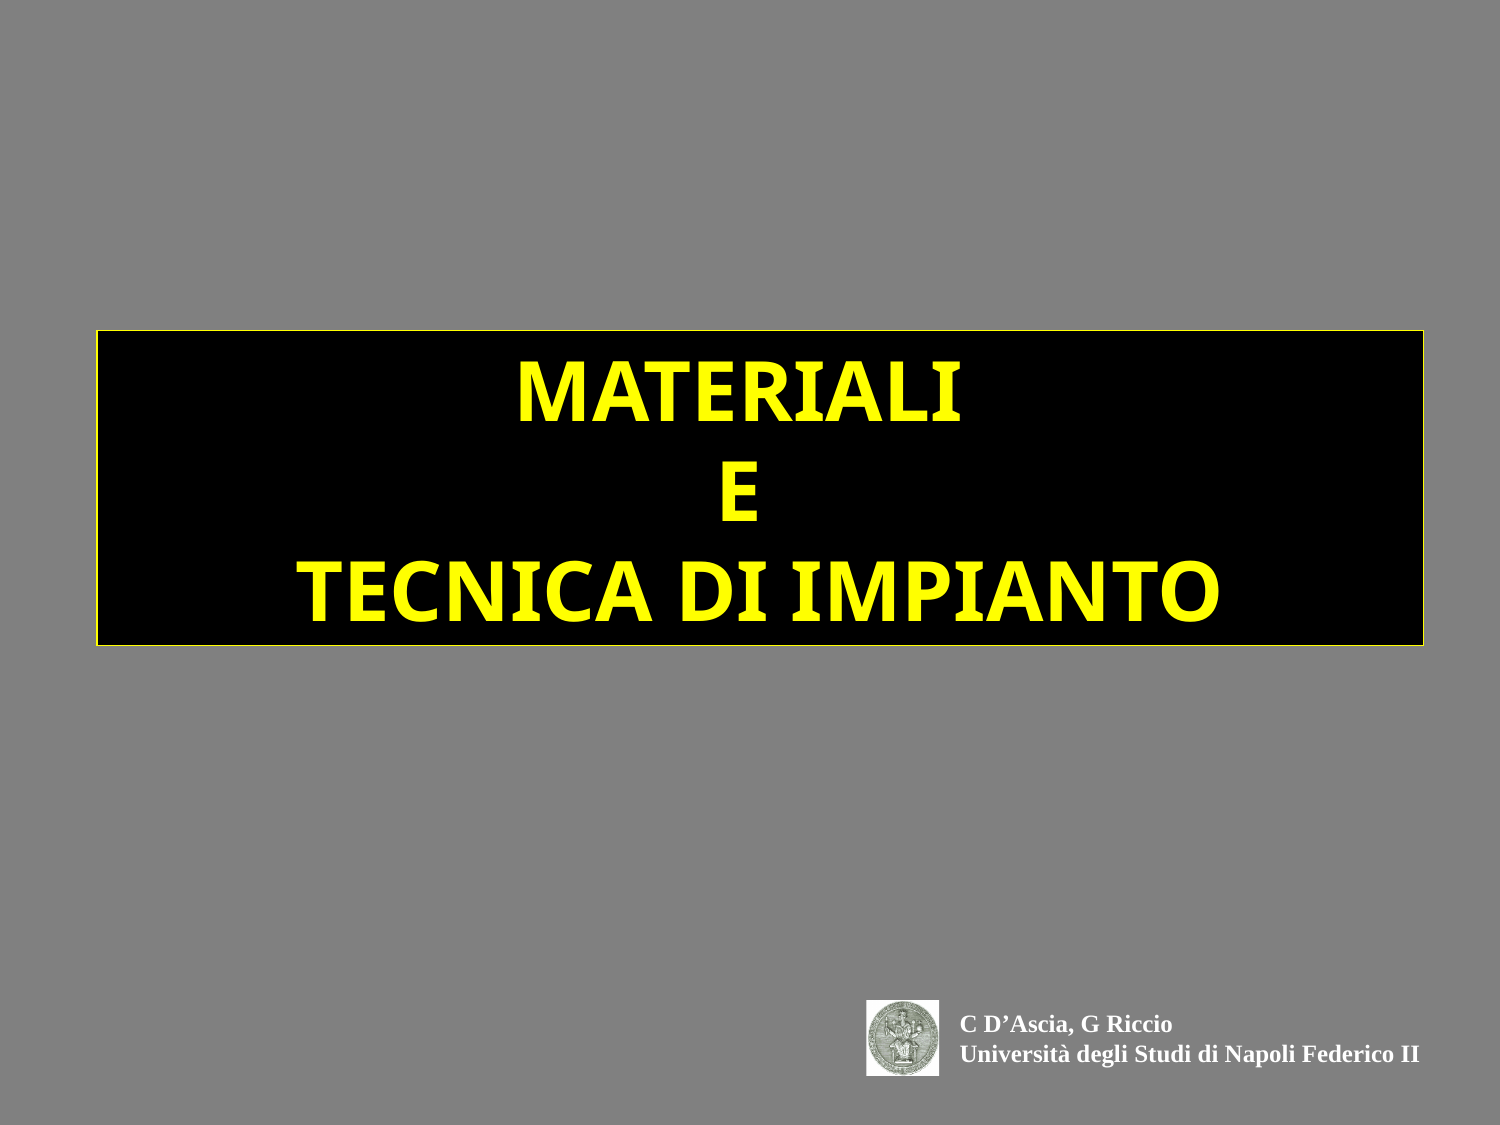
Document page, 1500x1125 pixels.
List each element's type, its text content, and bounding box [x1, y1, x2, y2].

text_box MATERIALI E TECNICA DI IMPIANTO [96, 330, 1424, 646]
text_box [866, 1000, 1470, 1076]
